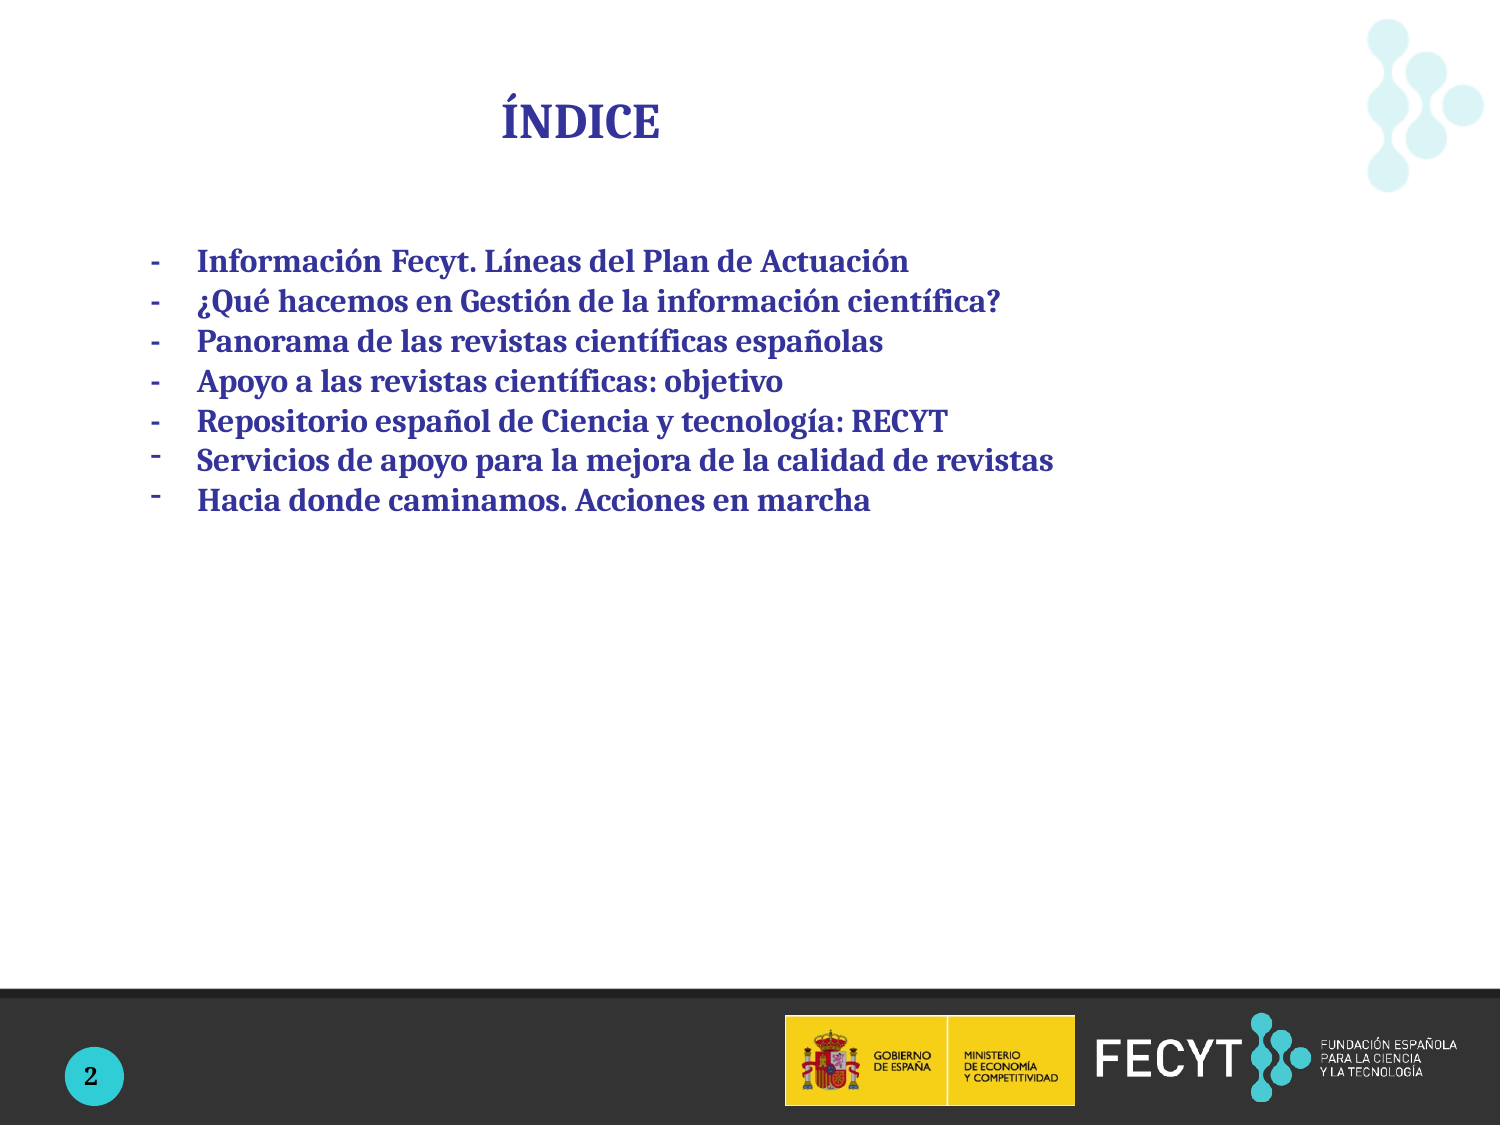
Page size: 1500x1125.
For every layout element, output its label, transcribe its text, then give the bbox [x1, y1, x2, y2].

picture [0, 0, 1500, 1125]
text_box - Información Fecyt. Líneas del Plan de Actuación - ¿Qué hacemos en Gestión de la información científica? - Panorama de las revistas científicas españolas - Apoyo a las revistas científicas: objetivo - Repositorio español de Ciencia y tecnología: RECYT Servicios de apoyo para la mejora de la calidad de revistas Hacia donde caminamos. Acciones en marcha [135, 231, 1235, 526]
text_box ÍNDICE [123, 80, 1474, 156]
